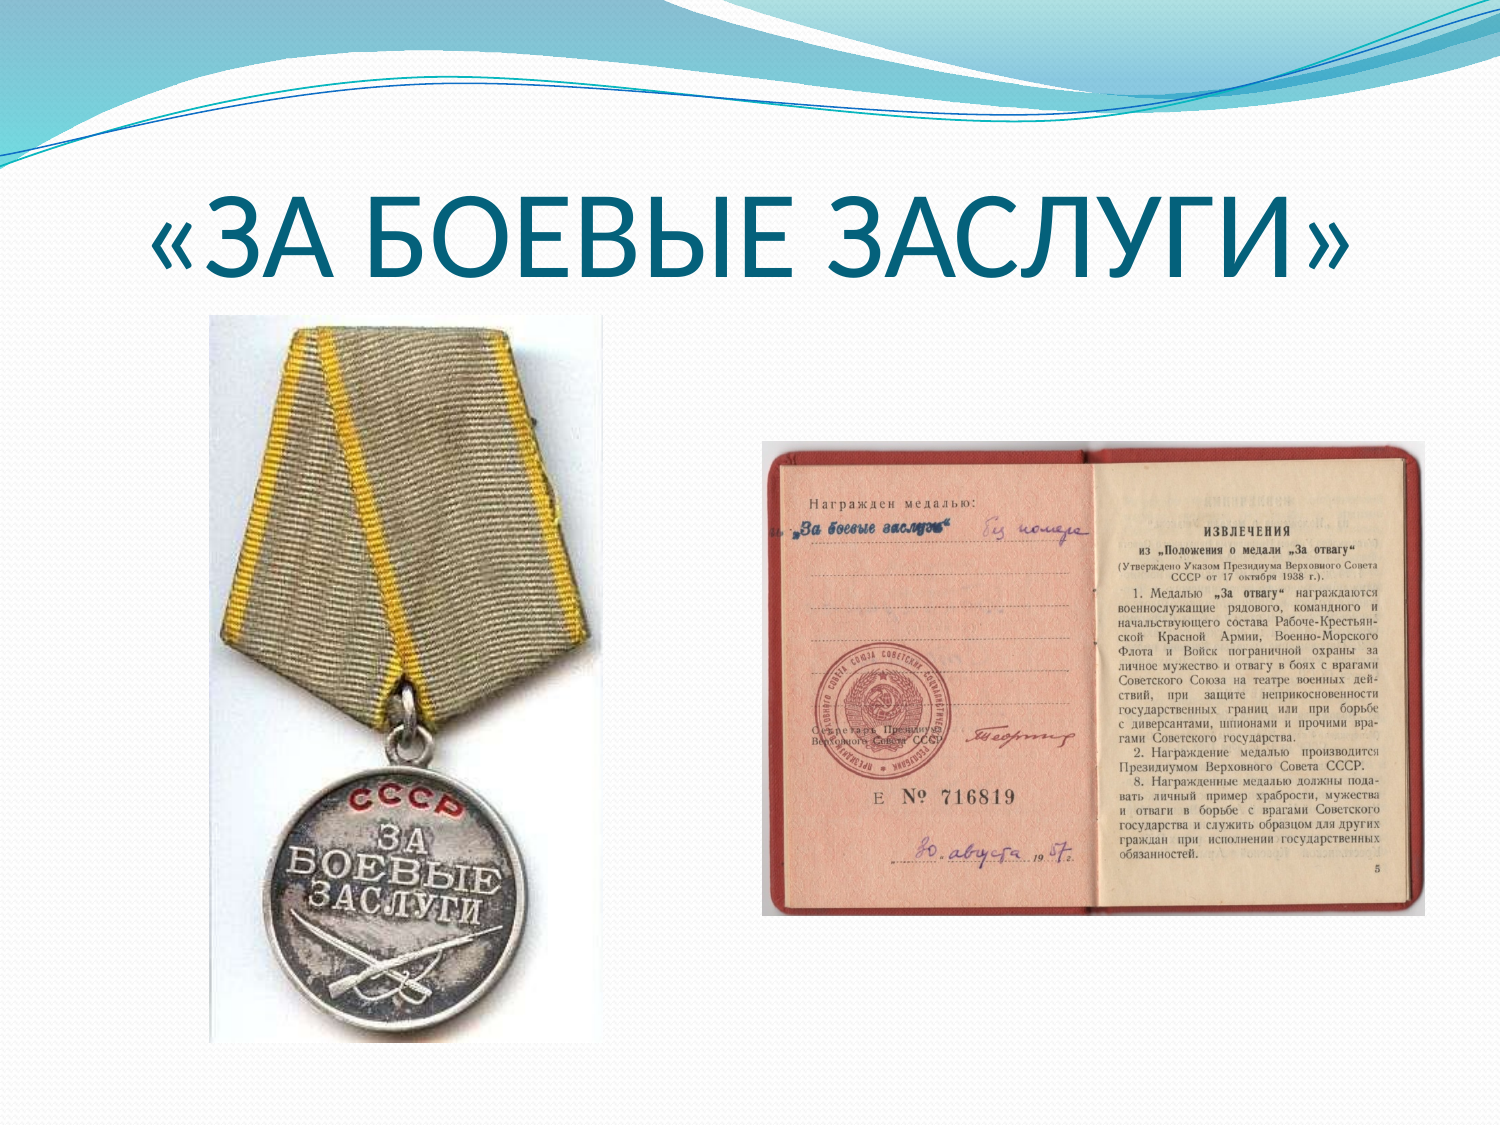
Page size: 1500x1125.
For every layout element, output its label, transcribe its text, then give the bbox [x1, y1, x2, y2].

title «ЗА БОЕВЫЕ ЗАСЛУГИ» [75, 115, 1425, 303]
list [762, 441, 1426, 916]
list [209, 314, 604, 1043]
